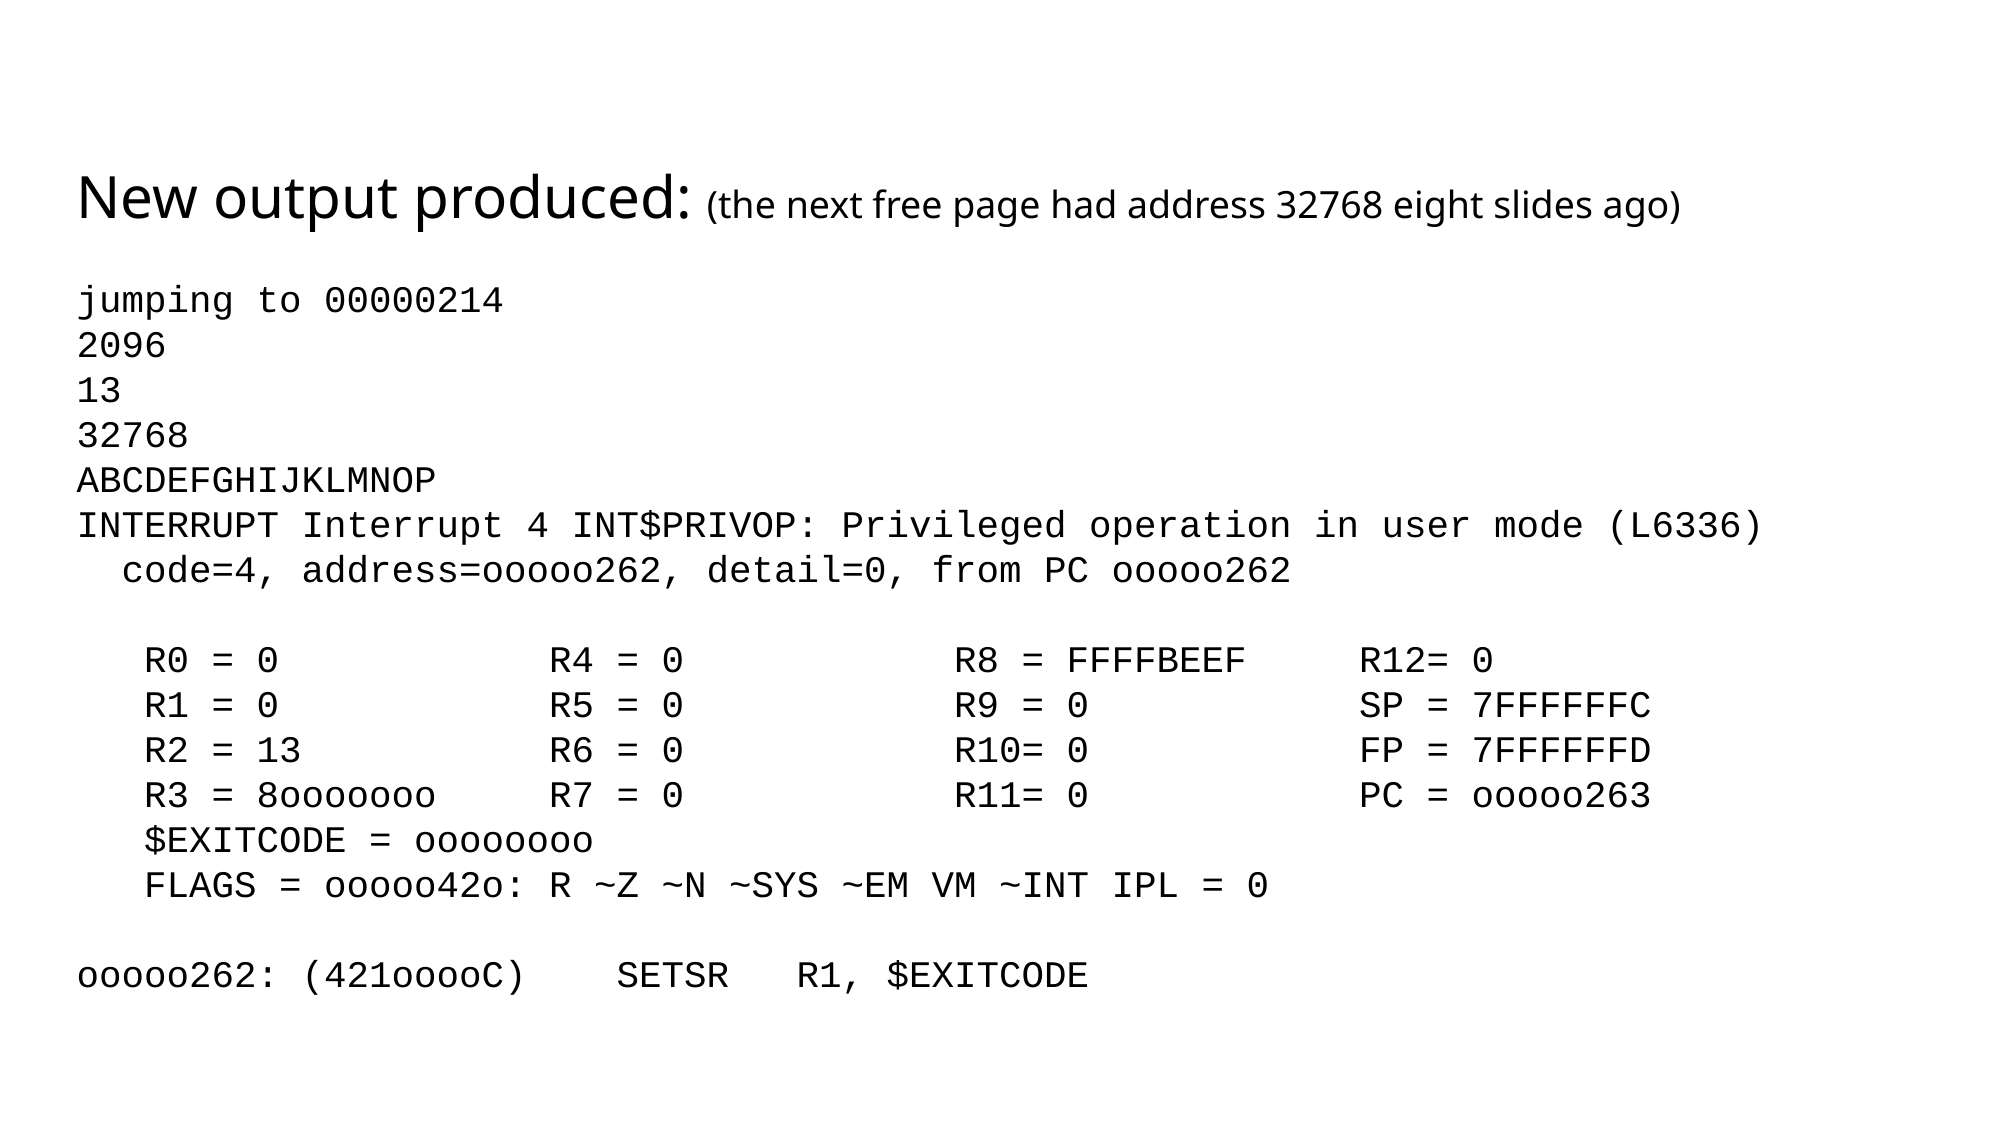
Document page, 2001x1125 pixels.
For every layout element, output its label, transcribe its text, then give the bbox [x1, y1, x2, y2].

text_box New output produced: (the next free page had address 32768 eight slides ago) jumping to 00000214 2096 13 32768 ABCDEFGHIJKLMNOP INTERRUPT Interrupt 4 INT$PRIVOP: Privileged operation in user mode (L6336) code=4, address=ooooo262, detail=0, from PC ooooo262 R0 = 0 R4 = 0 R8 = FFFFBEEF R12= 0 R1 = 0 R5 = 0 R9 = 0 SP = 7FFFFFFC R2 = 13 R6 = 0 R10= 0 FP = 7FFFFFFD R3 = 8ooooooo R7 = 0 R11= 0 PC = ooooo263 $EXITCODE = oooooooo FLAGS = ooooo42o: R ~Z ~N ~SYS ~EM VM ~INT IPL = 0 ooooo262: (421ooooC) SETSR R1, $EXITCODE [61, 153, 1965, 1003]
